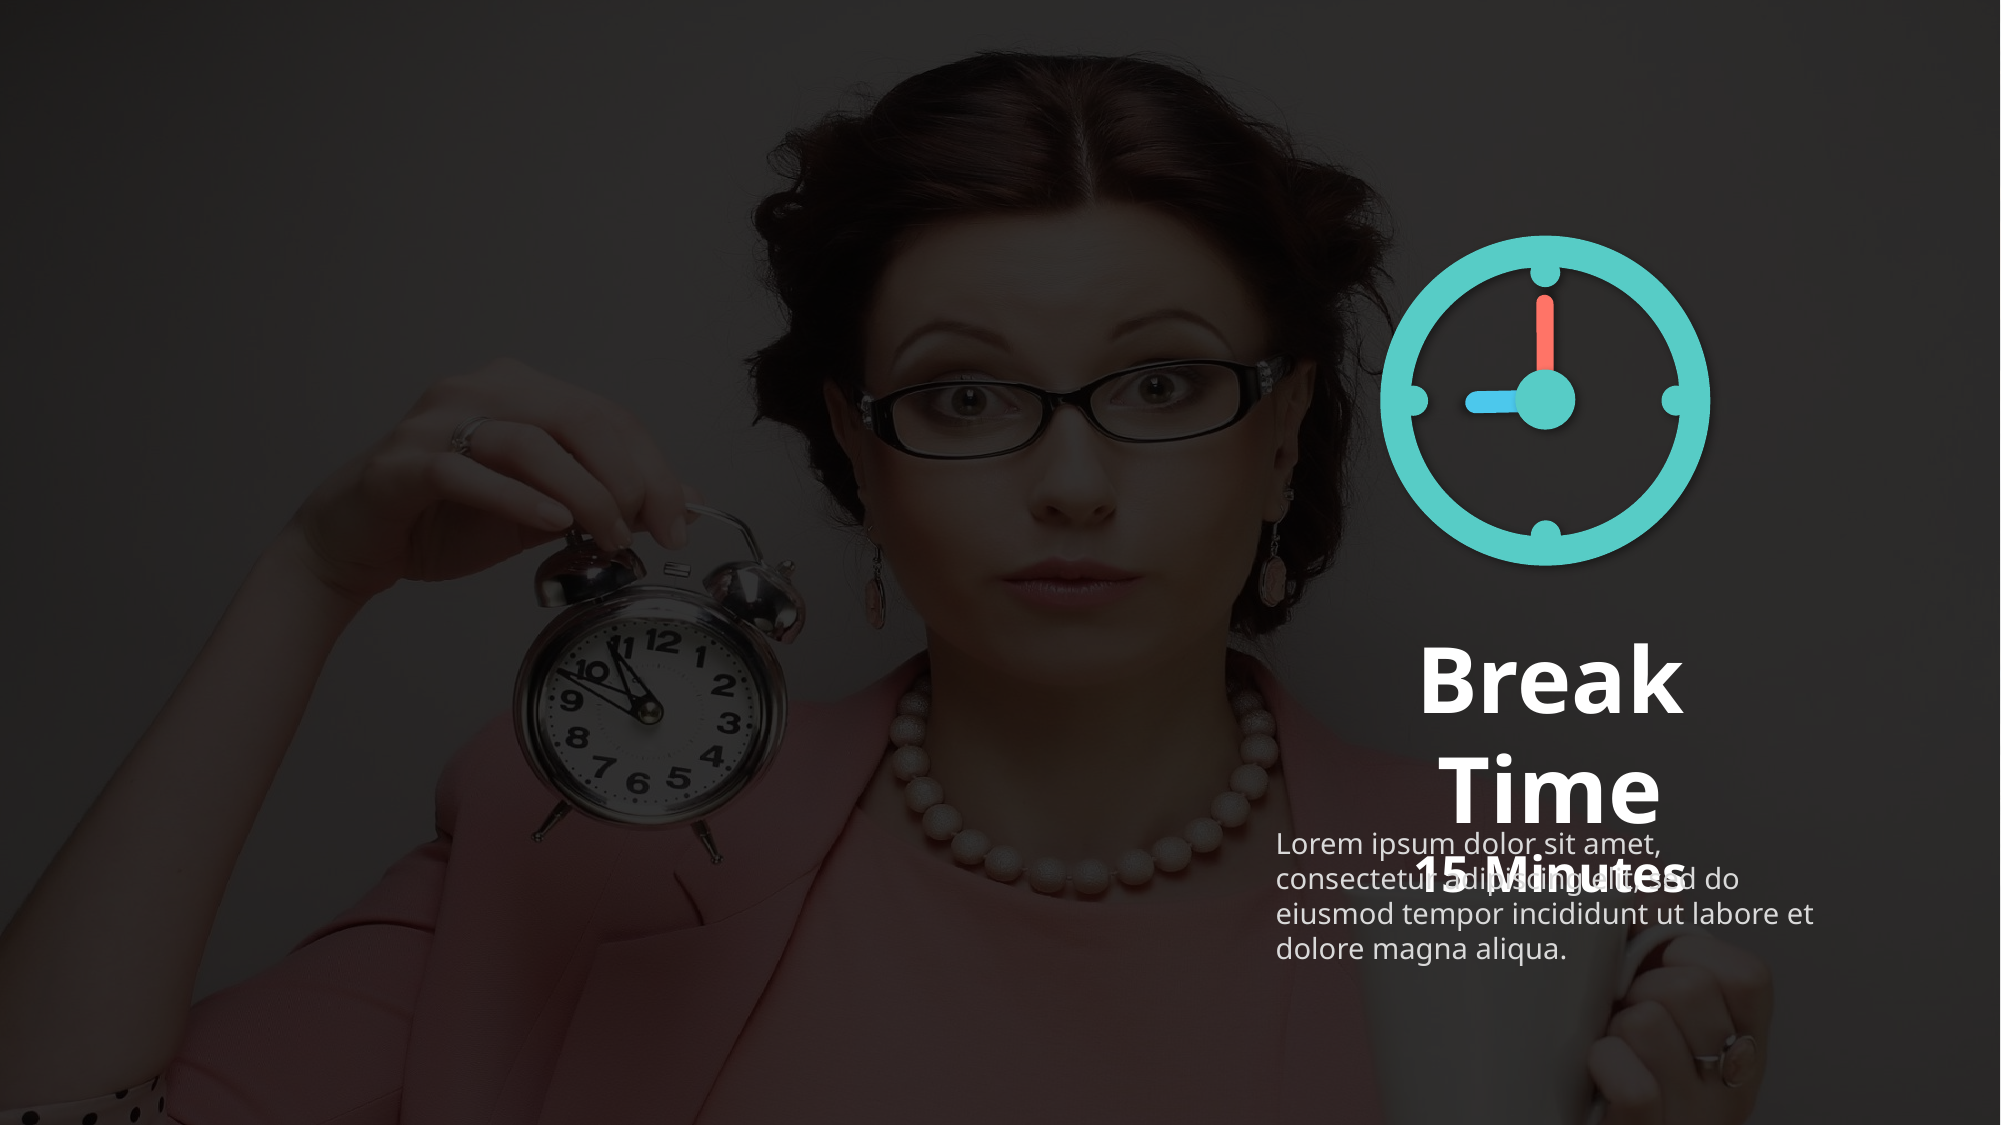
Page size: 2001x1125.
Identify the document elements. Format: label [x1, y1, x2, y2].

text_box [0, 0, 2000, 1125]
text_box [1495, 306, 1583, 368]
text_box [1495, 422, 1583, 503]
text_box [1260, 614, 1831, 939]
text_box [1379, 234, 1712, 567]
text_box [1466, 368, 1634, 422]
